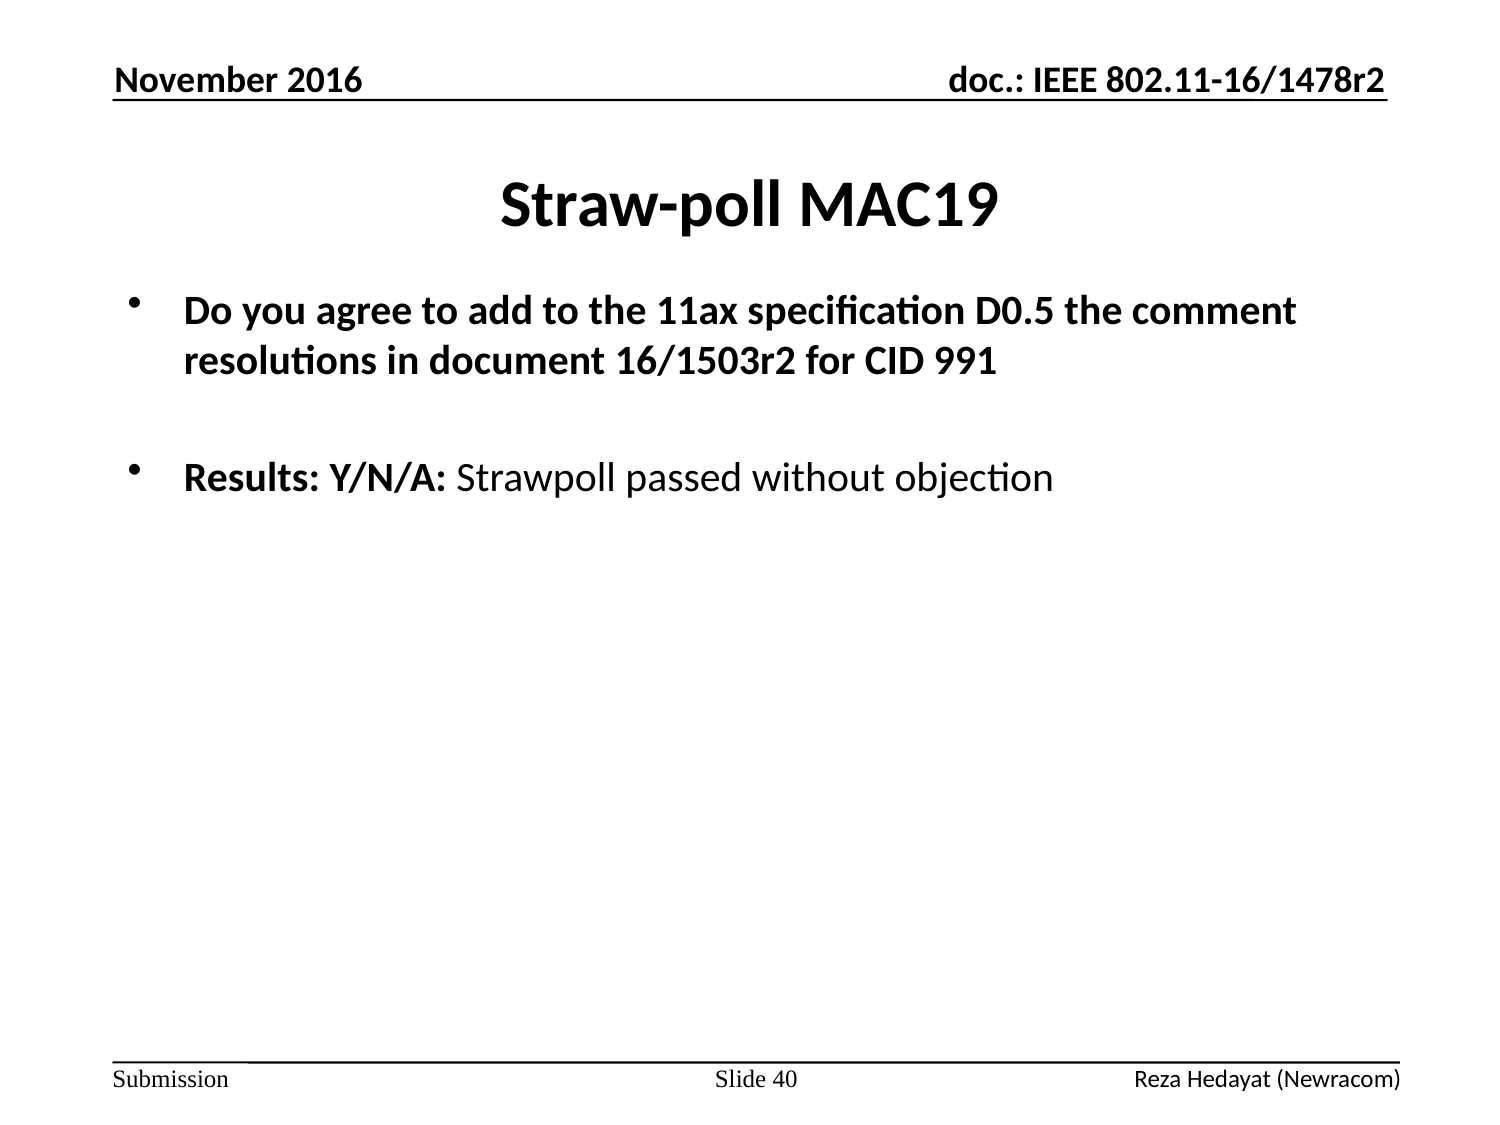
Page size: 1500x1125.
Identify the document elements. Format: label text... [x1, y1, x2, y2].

list Do you agree to add to the 11ax specification D0.5 the comment resolutions in document 16/1503r2 for CID 991 Results: Y/N/A: Strawpoll passed without objection [112, 275, 1388, 950]
footer Reza Hedayat (Newracom) [1125, 1061, 1402, 1093]
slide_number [114, 54, 372, 101]
slide_number Slide 40 [712, 1061, 800, 1093]
title Straw-poll MAC19 [112, 112, 1388, 275]
